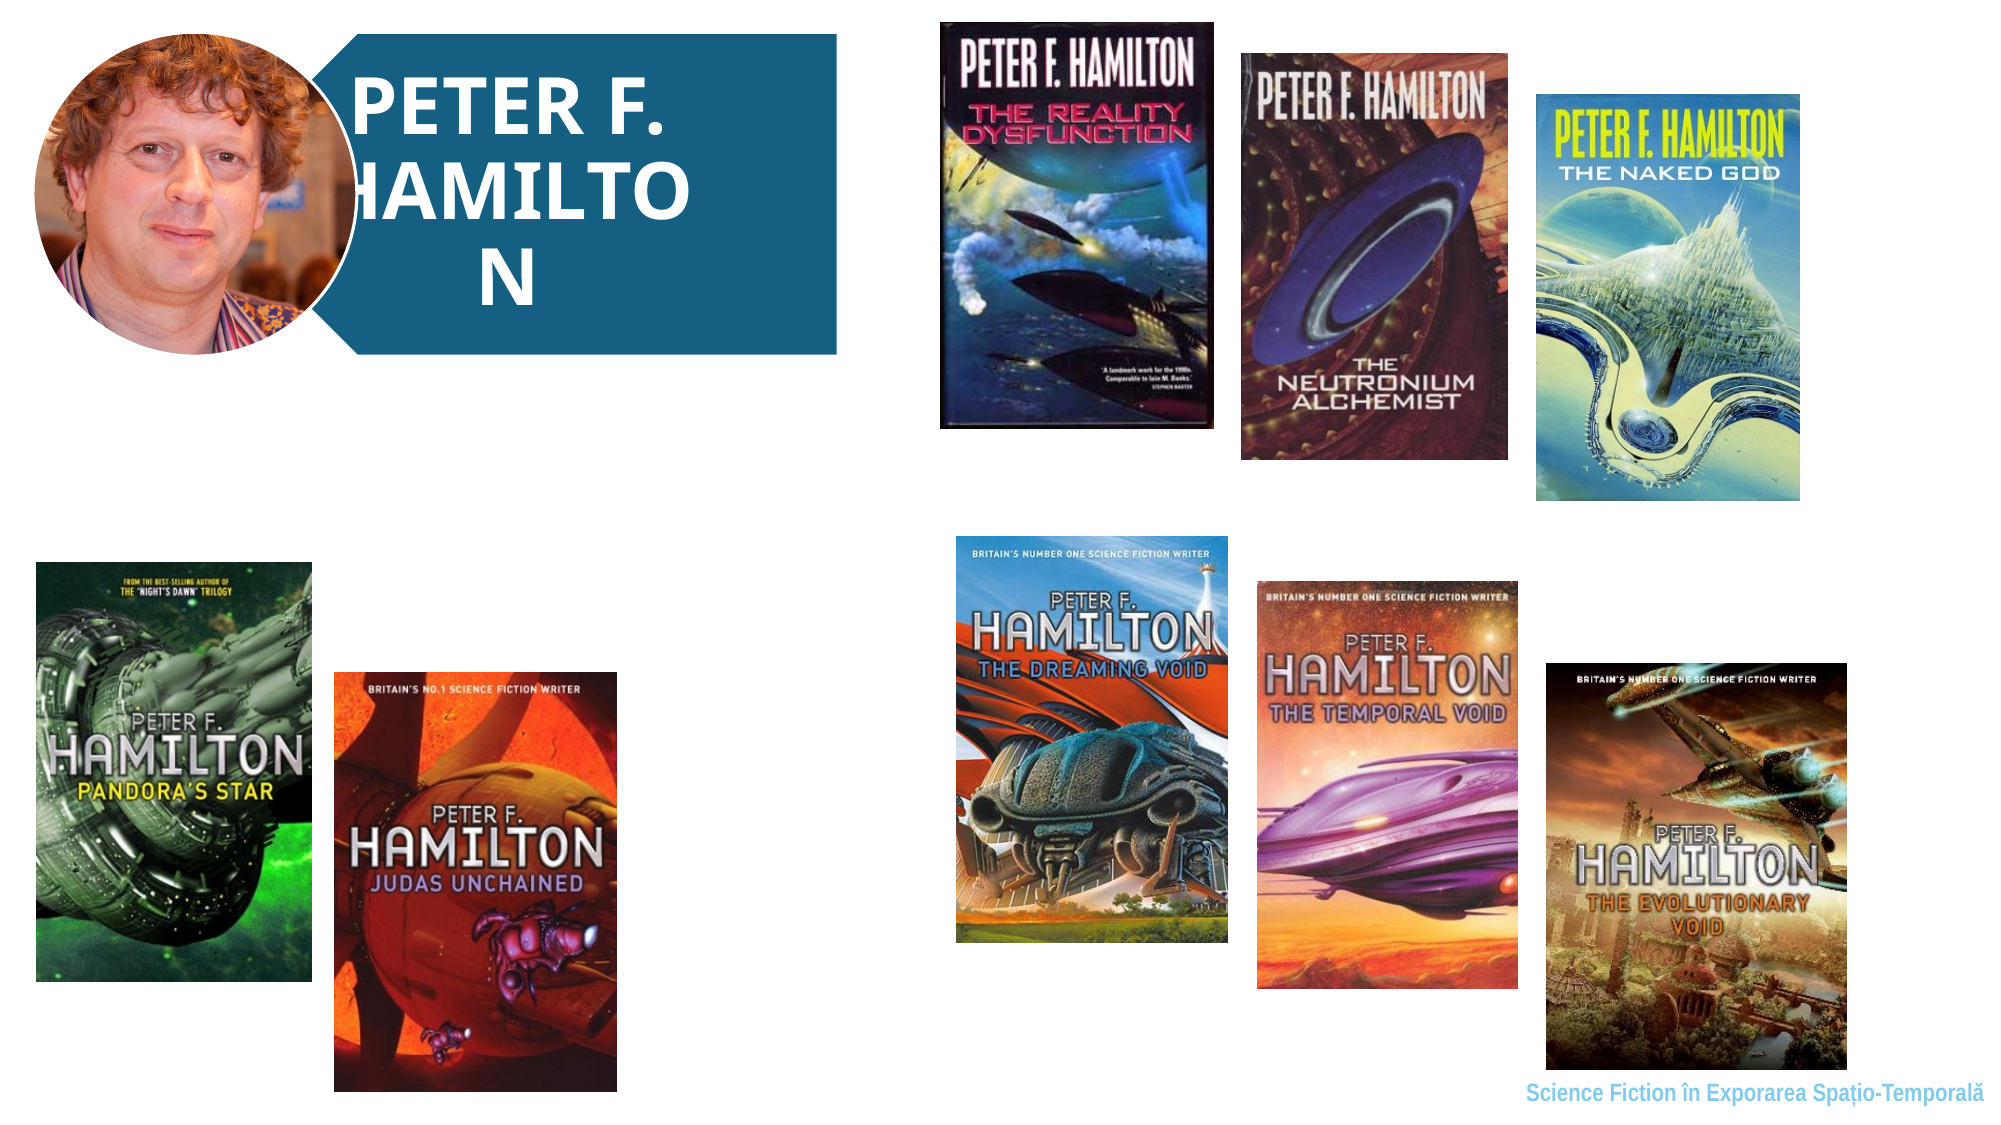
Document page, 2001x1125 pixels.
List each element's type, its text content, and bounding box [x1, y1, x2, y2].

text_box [0, 0, 920, 389]
picture [333, 672, 618, 1093]
picture [956, 535, 1229, 943]
text_box Science Fiction în Exporarea Spațio-Temporală [1495, 1069, 2000, 1115]
picture [1535, 94, 1801, 502]
picture [1241, 53, 1509, 461]
picture [939, 21, 1214, 429]
picture [1256, 581, 1518, 989]
picture [36, 561, 313, 983]
picture [1545, 662, 1848, 1070]
